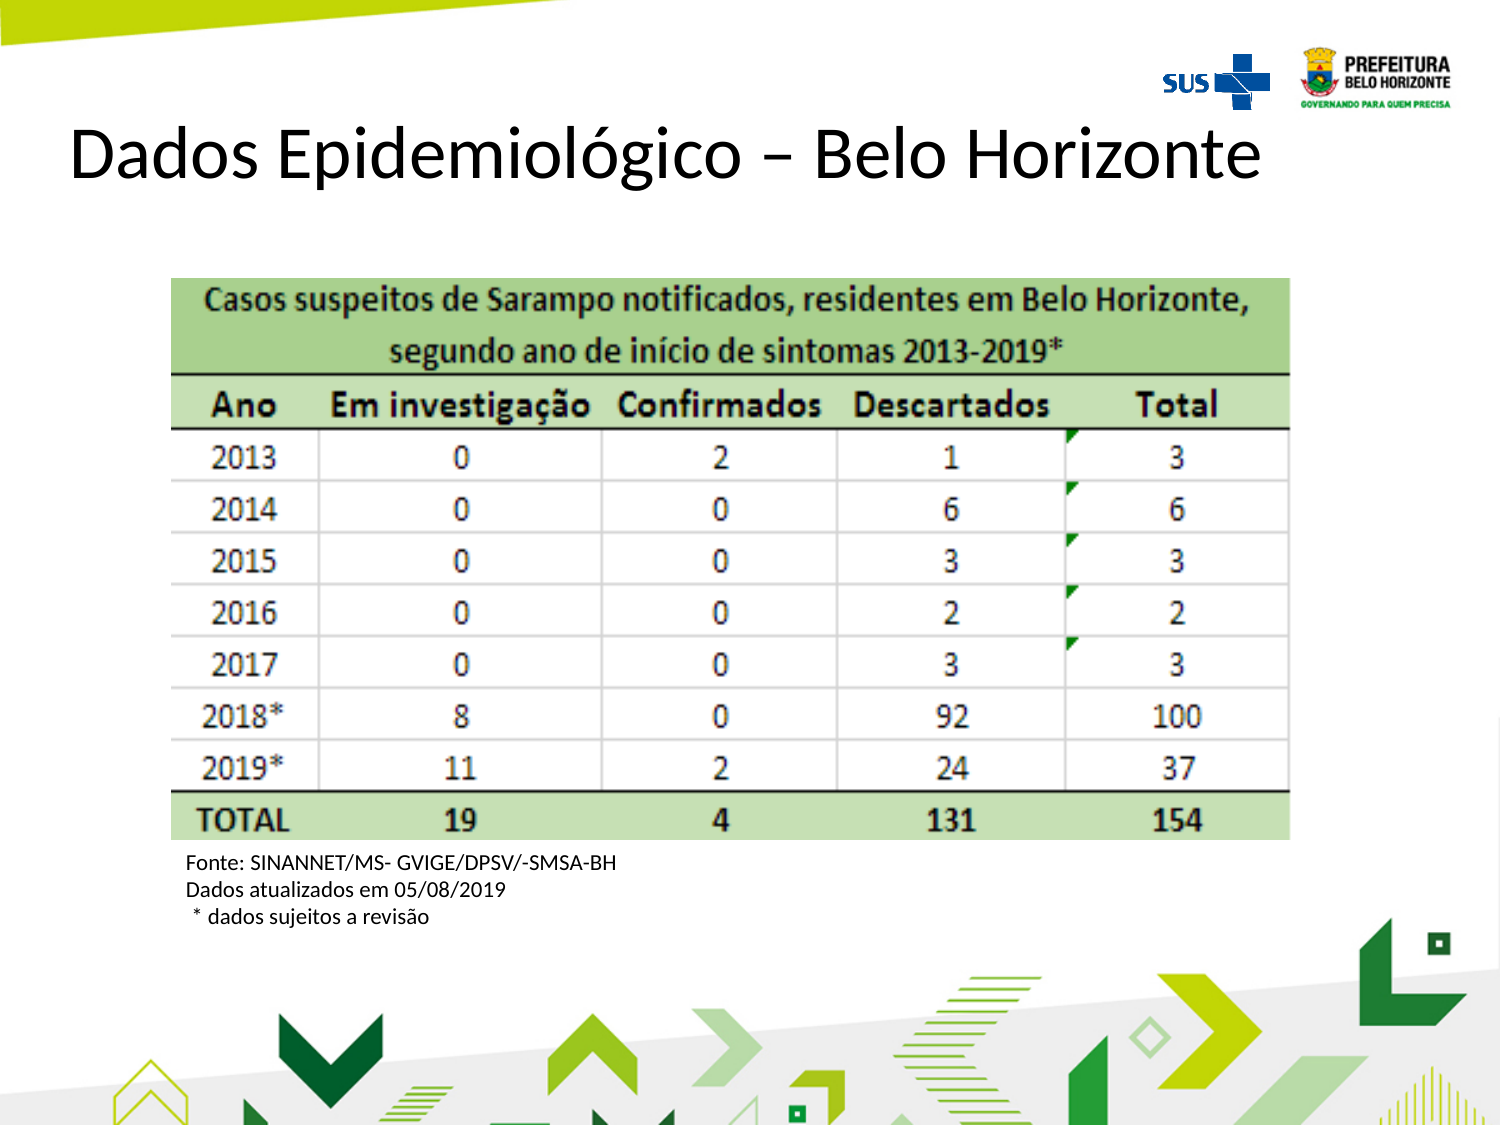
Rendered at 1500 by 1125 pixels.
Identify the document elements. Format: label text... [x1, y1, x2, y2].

list [75, 219, 1425, 1005]
picture [0, 0, 1500, 1125]
text_box Fonte: SINANNET/MS- GVIGE/DPSV/-SMSA-BH Dados atualizados em 05/08/2019 * dados sujeitos a revisão [171, 848, 1046, 937]
picture [170, 278, 1293, 840]
title Dados Epidemiológico – Belo Horizonte [0, 54, 1350, 243]
